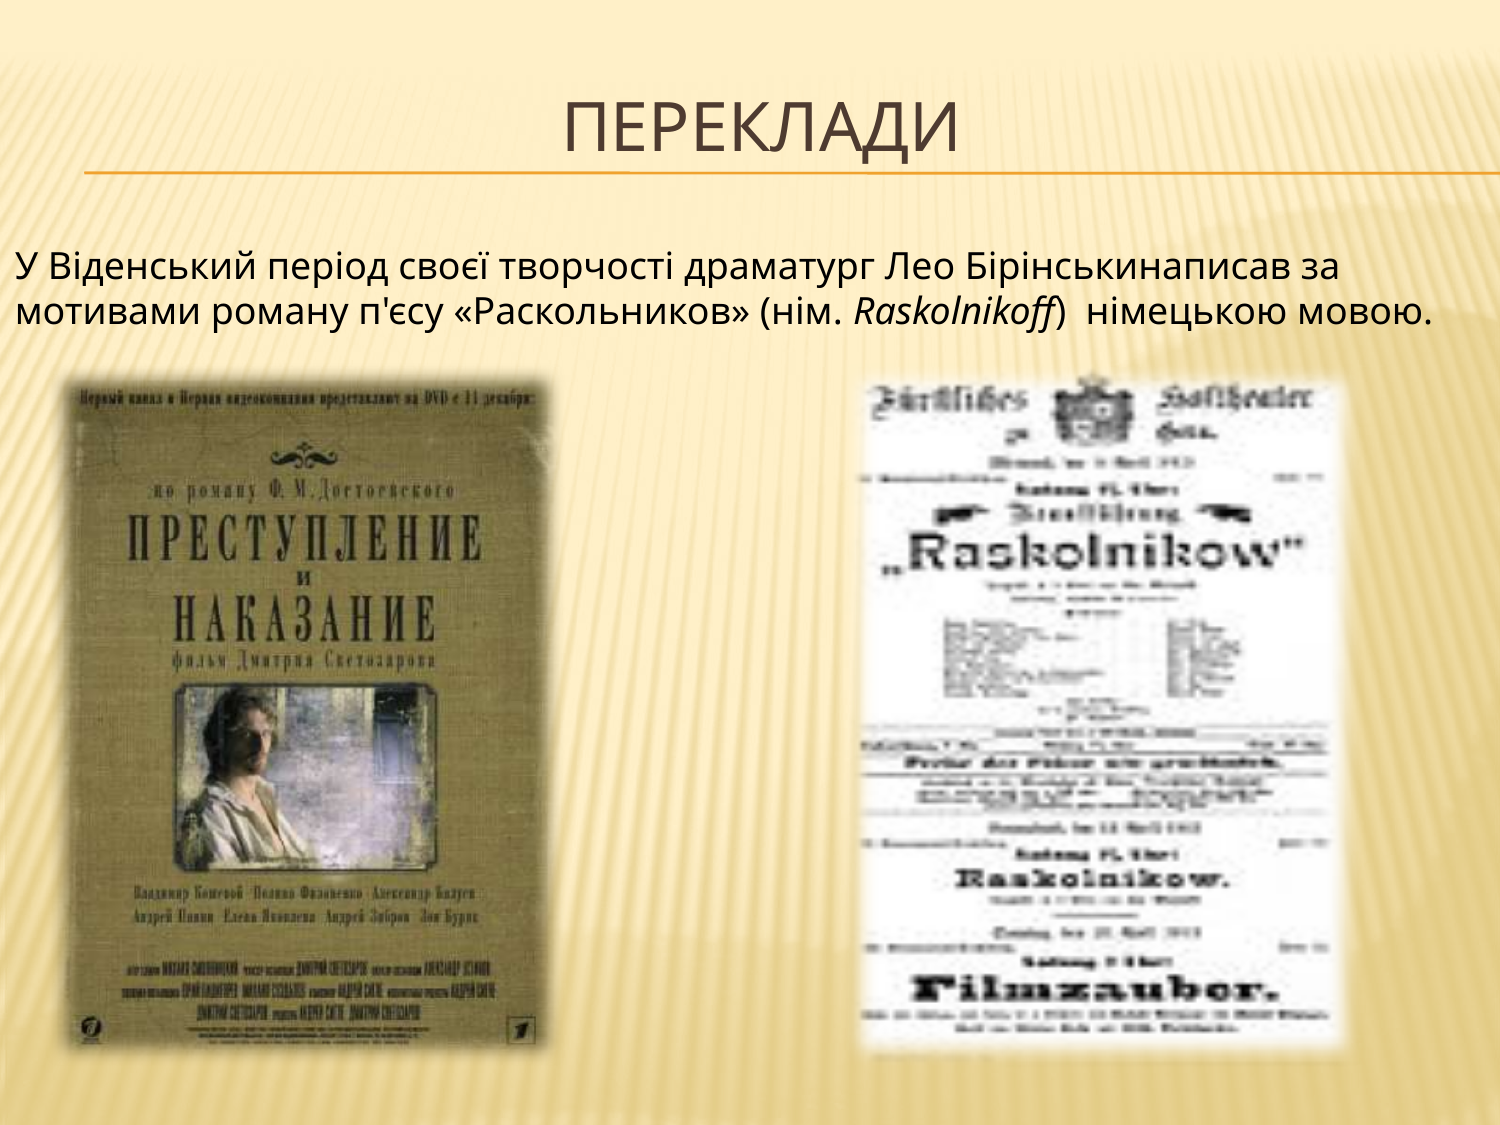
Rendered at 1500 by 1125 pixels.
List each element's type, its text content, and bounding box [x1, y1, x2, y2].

picture [46, 362, 565, 1067]
picture [843, 362, 1362, 1067]
title Переклади [49, 75, 1475, 213]
text_box У Віденський період своєї творчості драматург Лео Бірінськинаписав за мотивами роману п'єсу «Раскольников» (нім. Raskolnikoff) німецькою мовою. [0, 234, 1500, 340]
